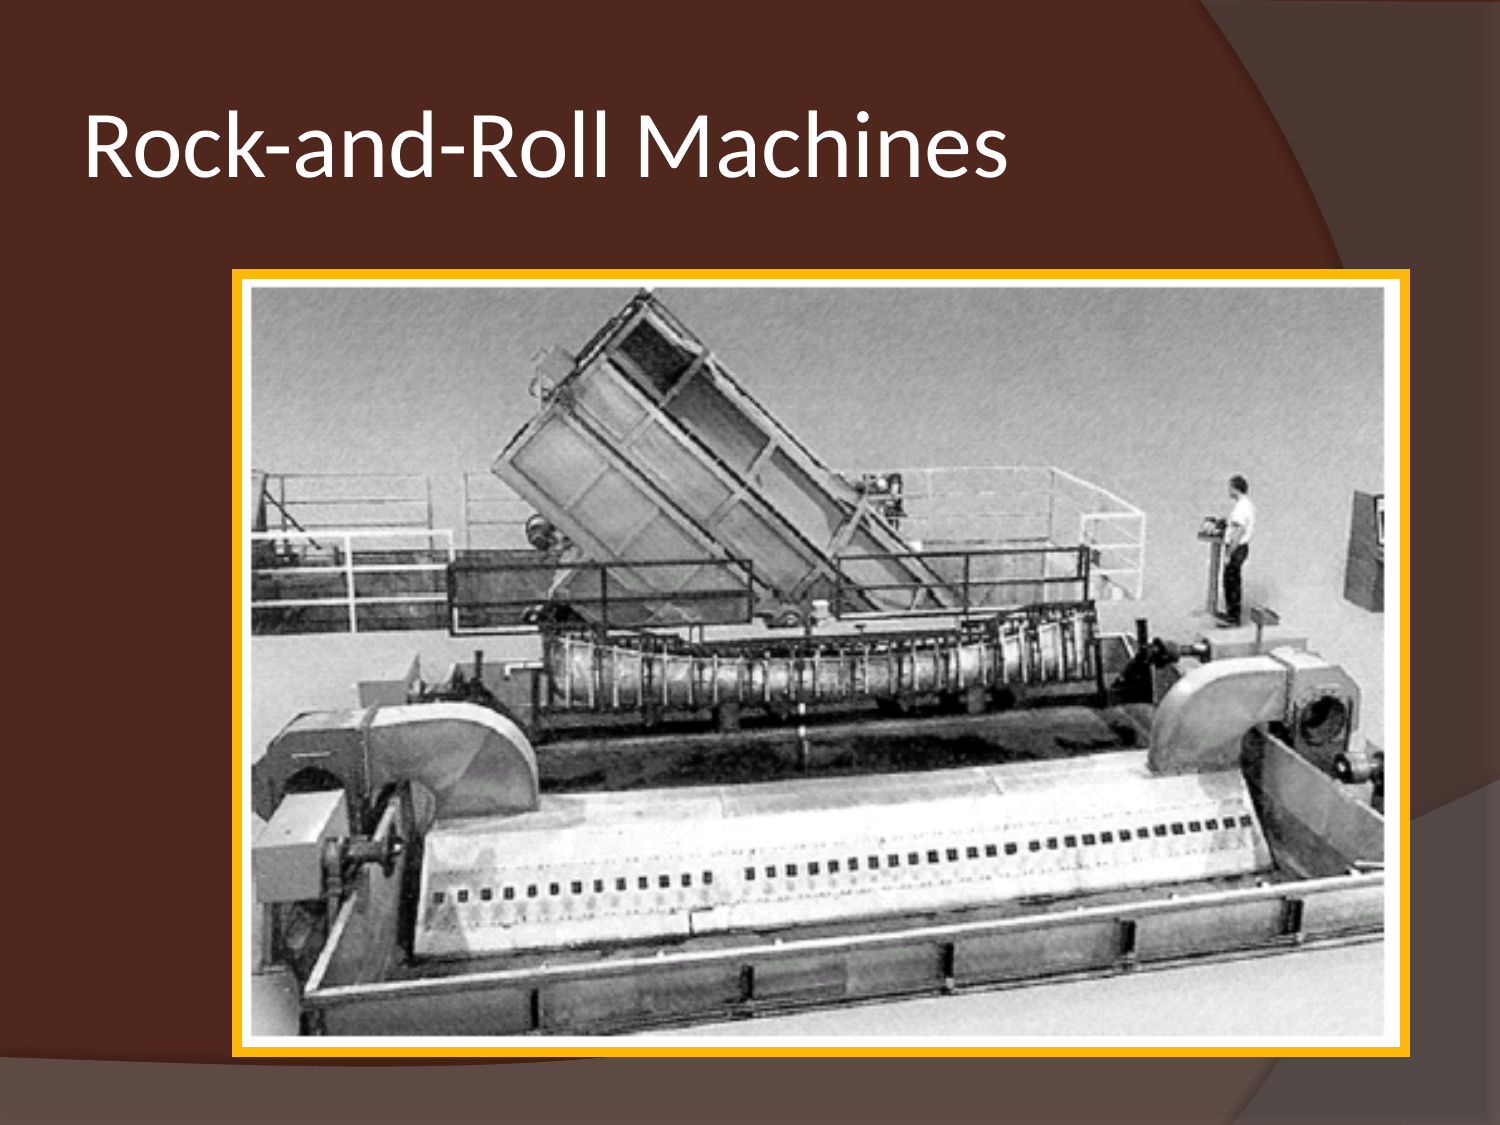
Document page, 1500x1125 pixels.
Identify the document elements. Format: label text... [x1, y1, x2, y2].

title Rock-and-Roll Machines [75, 45, 1300, 233]
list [241, 278, 1401, 1047]
